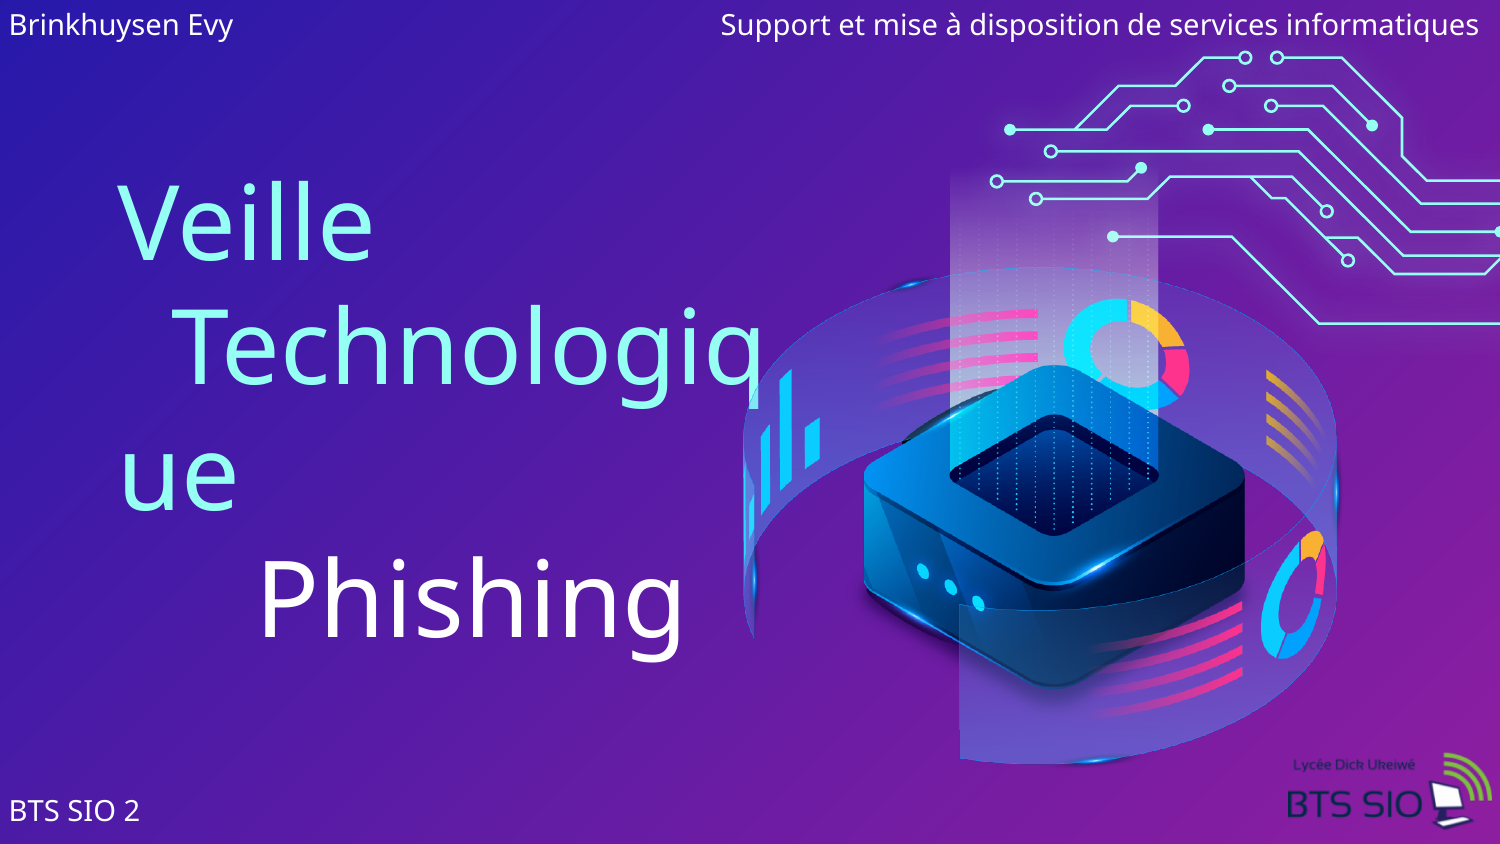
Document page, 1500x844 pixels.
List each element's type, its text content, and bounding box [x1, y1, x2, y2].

subtitle BTS SIO 2 [8, 776, 146, 844]
picture [682, 13, 1492, 844]
subtitle Brinkhuysen Evy Support et mise à disposition de services informatiques [8, 0, 1492, 58]
title Veille Technologique Phishing [116, 158, 677, 656]
